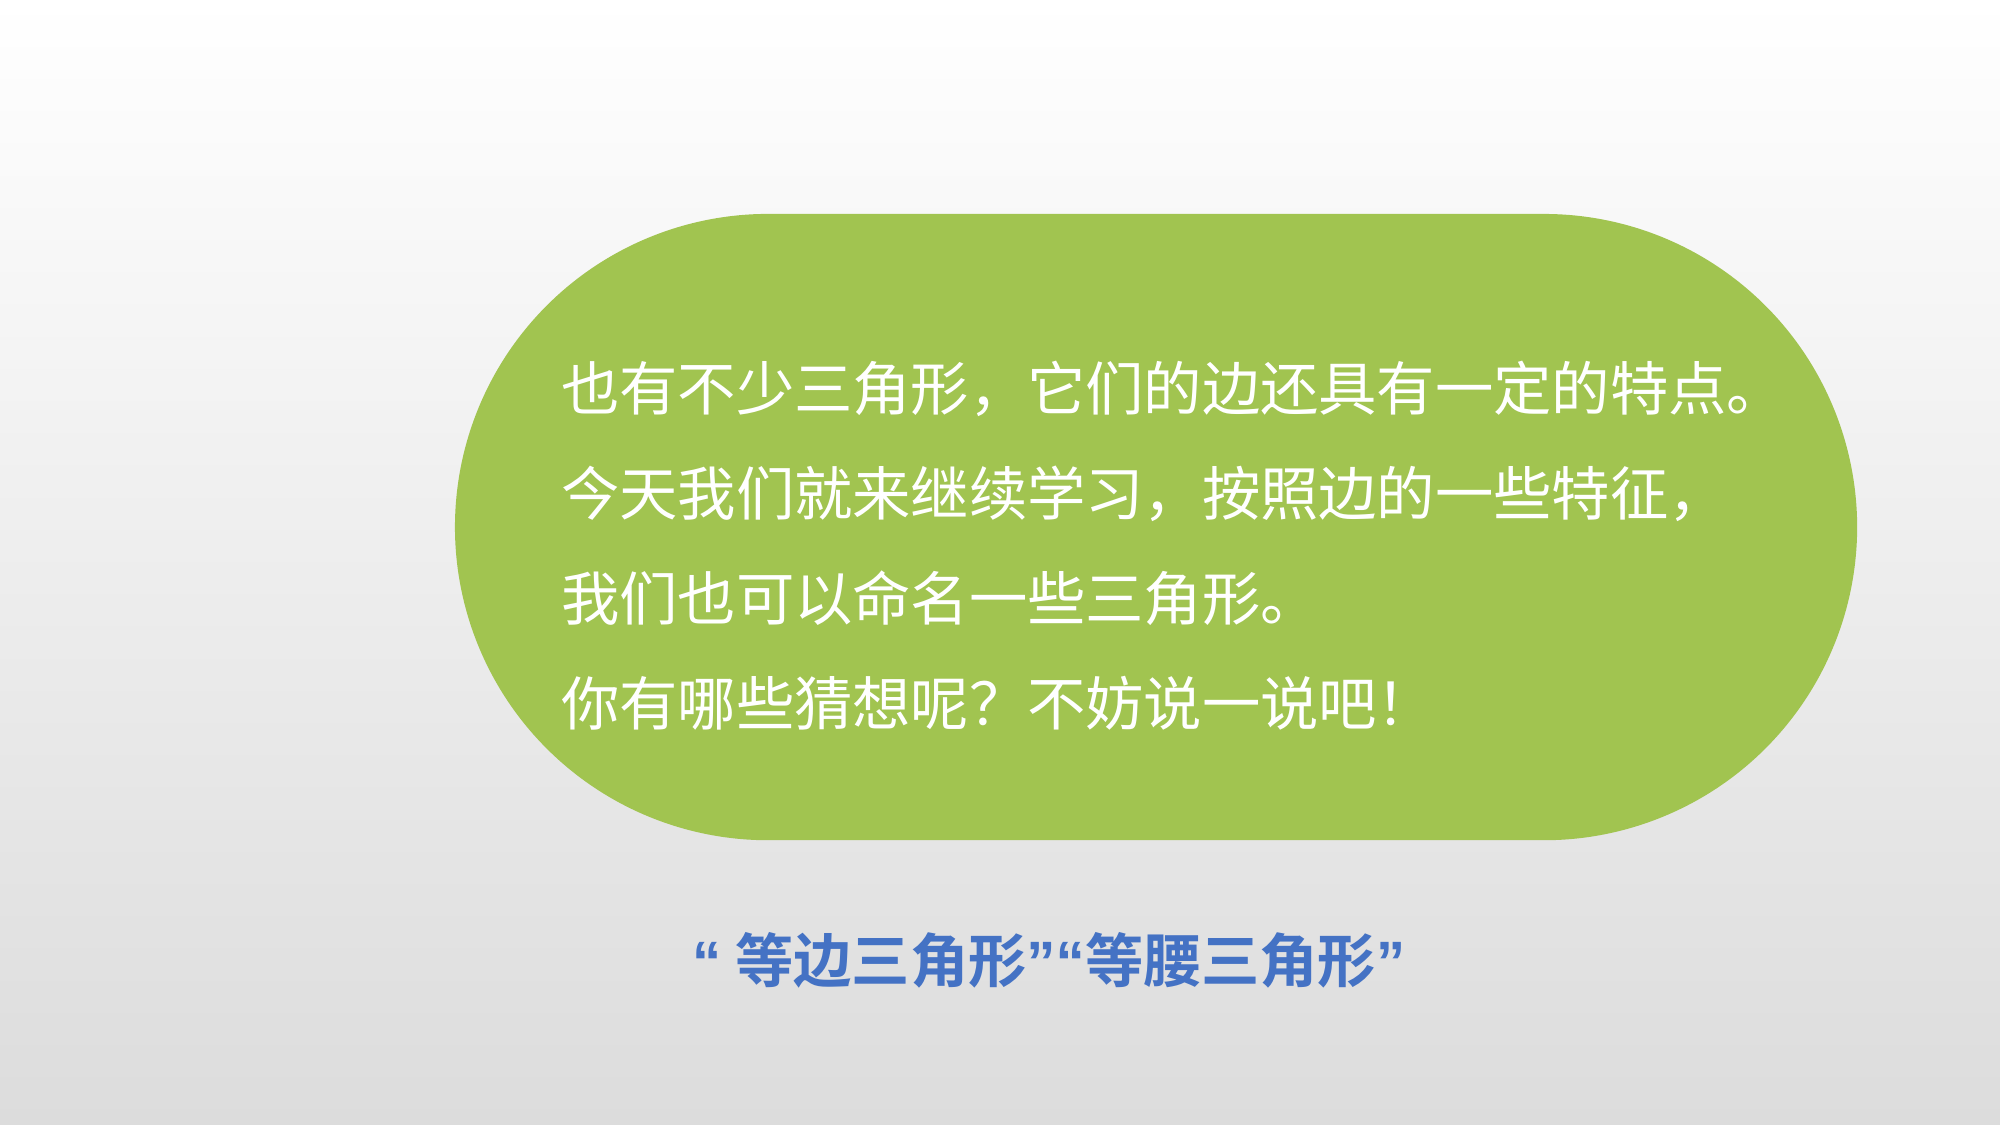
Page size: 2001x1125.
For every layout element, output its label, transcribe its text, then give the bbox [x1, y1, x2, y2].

text_box 也有不少三角形，它们的边还具有一定的特点。今天我们就来继续学习，按照边的一些特征，我们也可以命名一些三角形。 你有哪些猜想呢？不妨说一说吧！ [453, 212, 1859, 842]
text_box “等边三角形”“等腰三角形” [677, 917, 1908, 1002]
